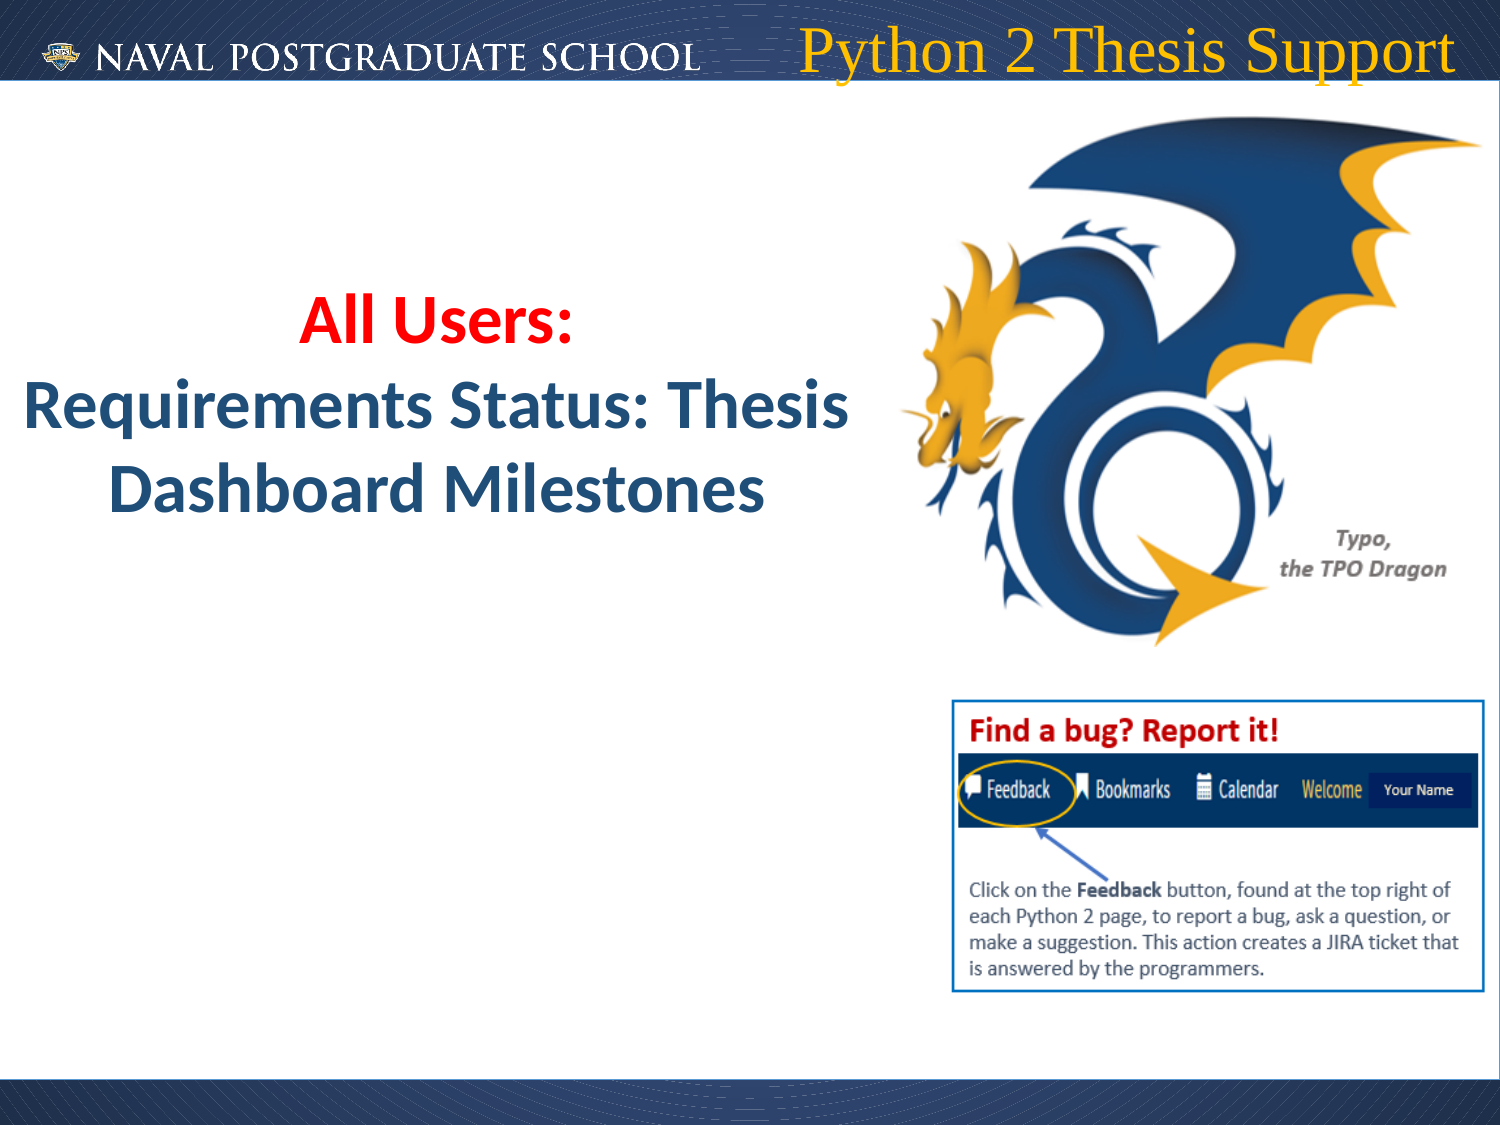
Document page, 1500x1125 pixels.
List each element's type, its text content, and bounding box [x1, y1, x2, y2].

picture [41, 43, 399, 71]
picture [948, 692, 1490, 999]
text_box All Users: Requirements Status: Thesis Dashboard Milestones [0, 264, 874, 535]
picture [874, 86, 1489, 647]
title Python 2 Thesis Support [399, 0, 1472, 107]
